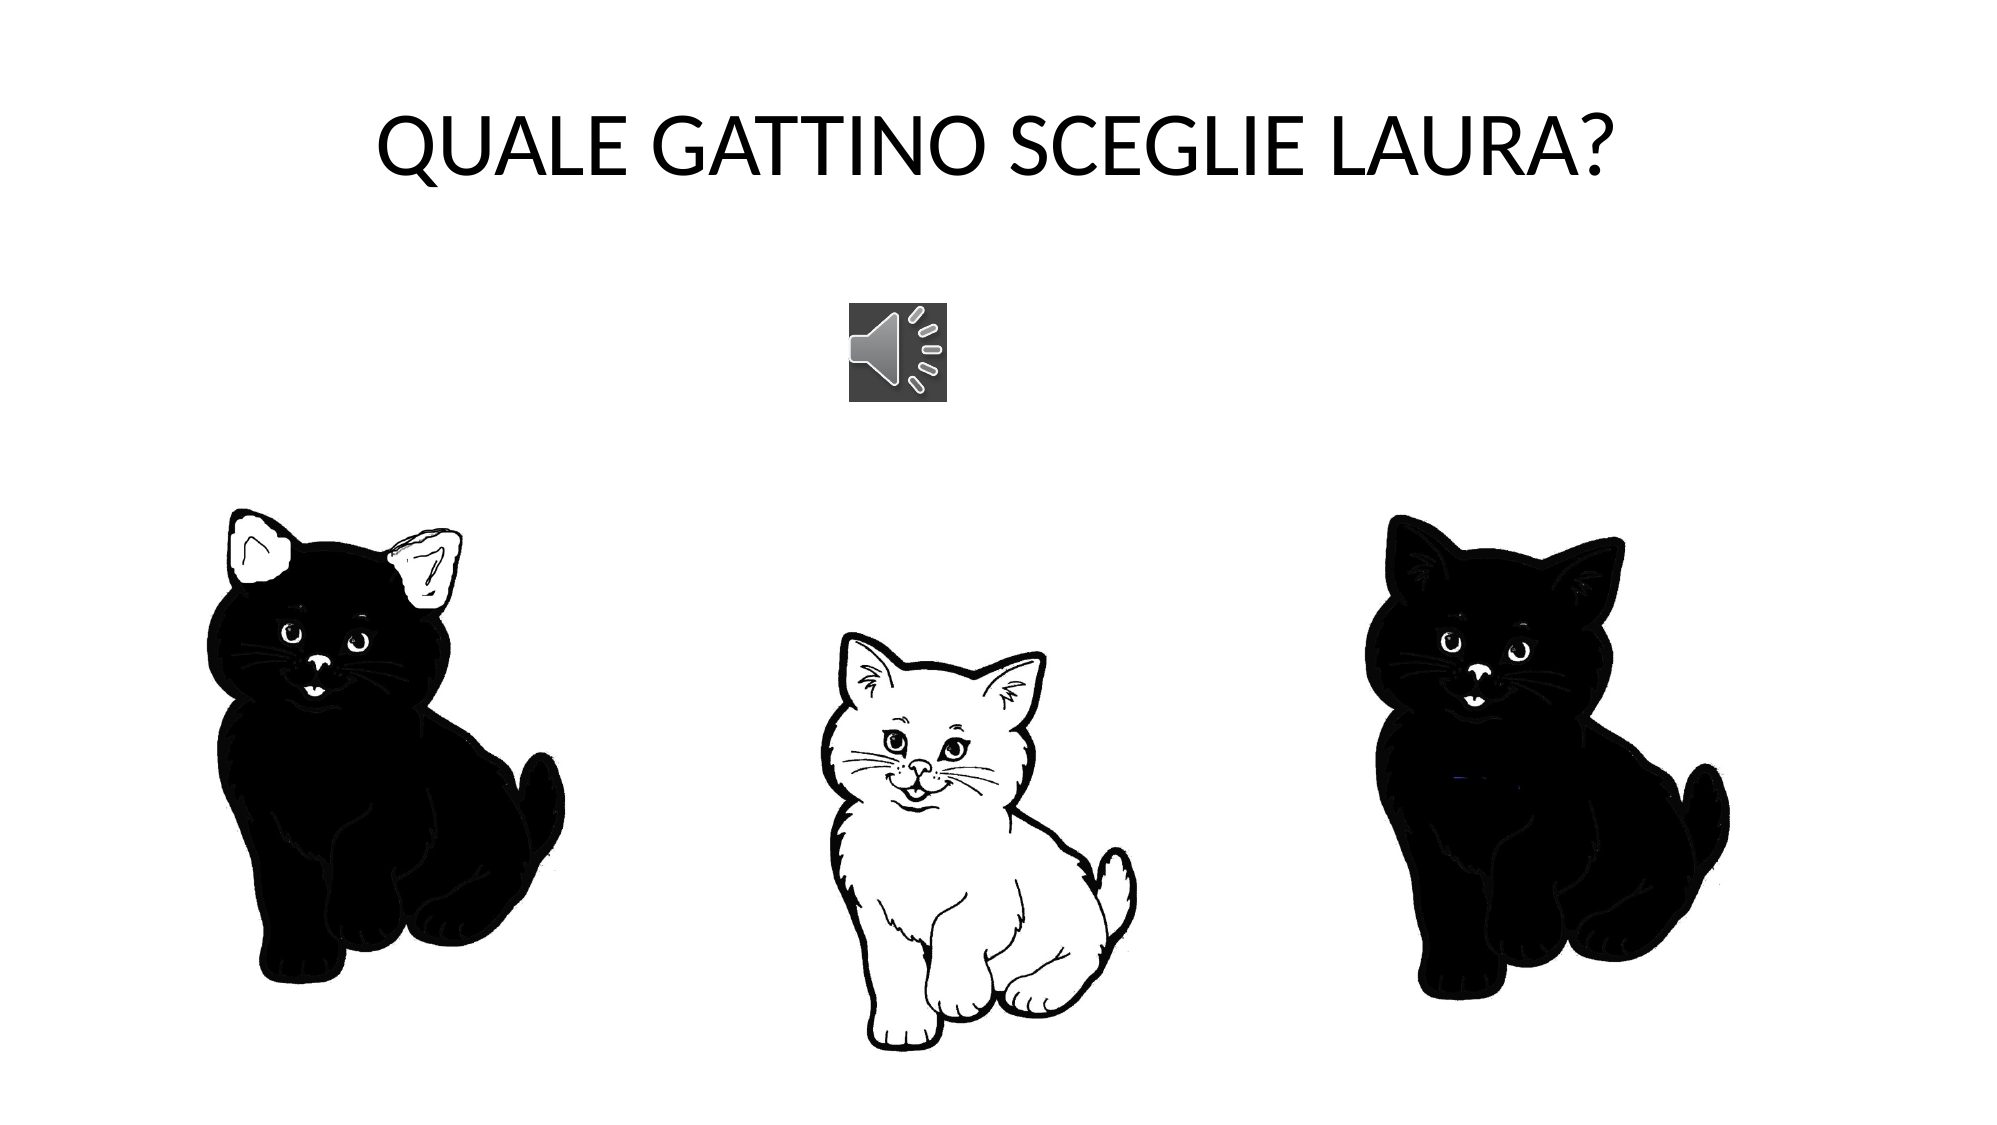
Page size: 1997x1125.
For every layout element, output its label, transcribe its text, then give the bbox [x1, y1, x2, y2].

picture [1364, 501, 1739, 1032]
picture [820, 621, 1145, 1079]
picture [847, 302, 949, 403]
picture [206, 496, 574, 1016]
title QUALE GATTINO SCEGLIE LAURA? [99, 45, 1897, 233]
